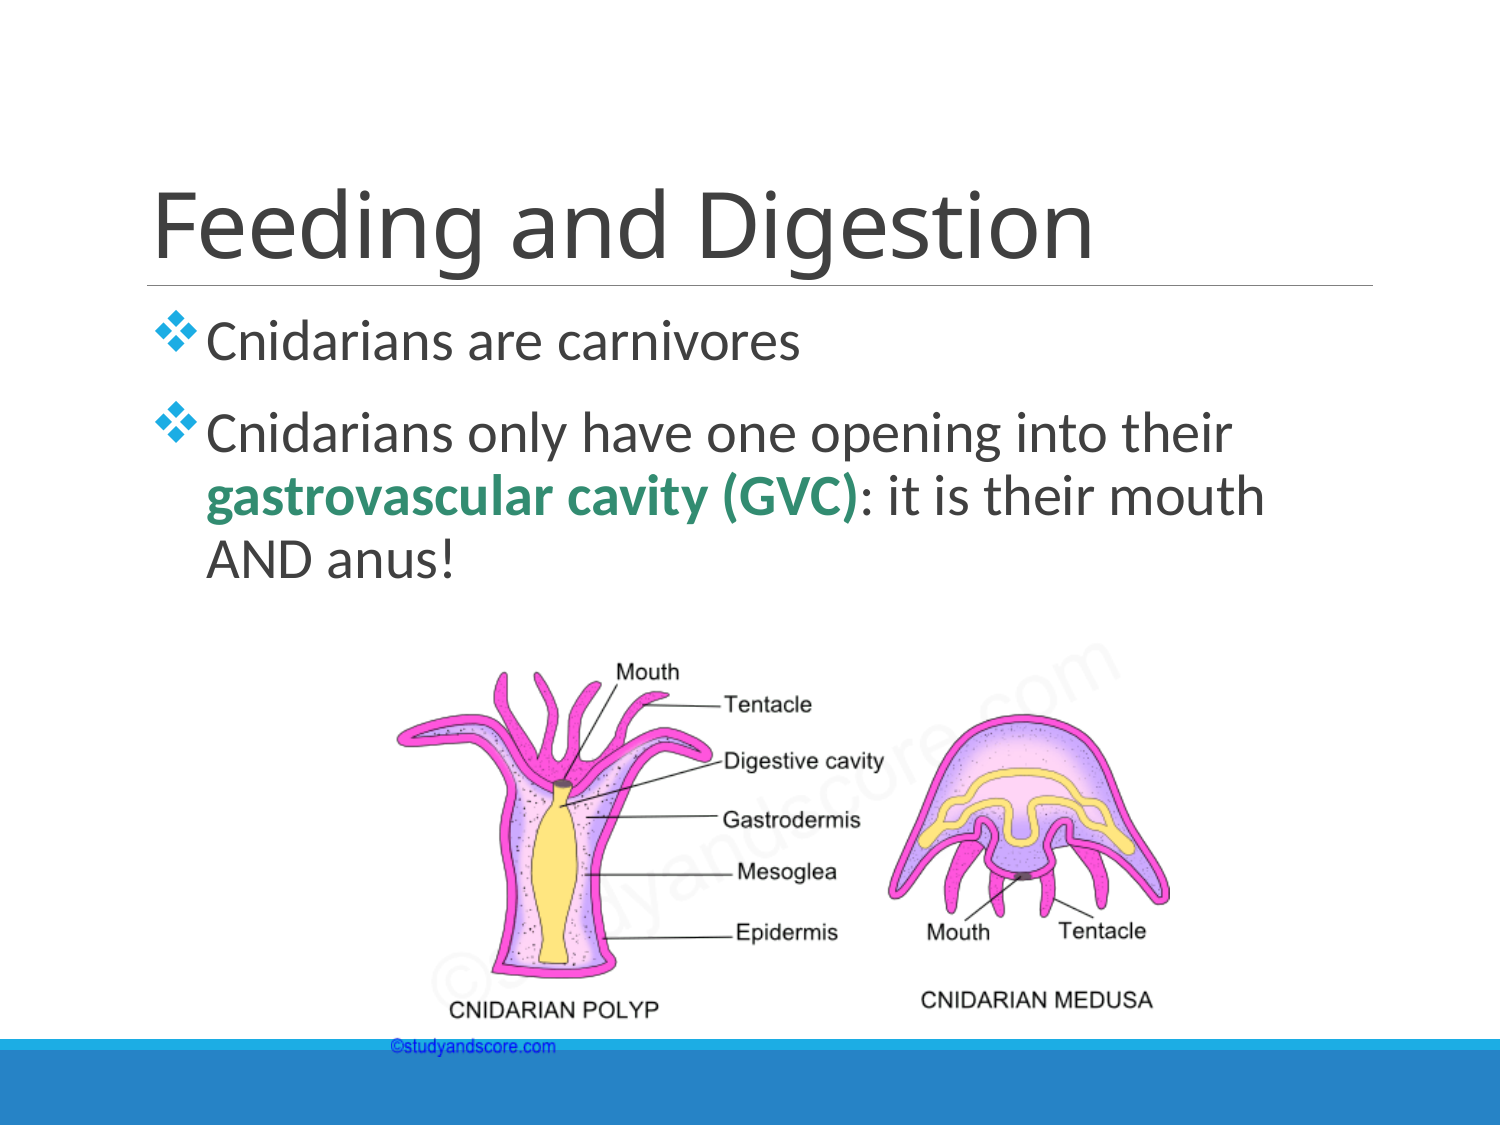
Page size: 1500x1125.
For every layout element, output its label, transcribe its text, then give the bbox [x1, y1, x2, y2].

list Cnidarians are carnivores Cnidarians only have one opening into their gastrovascular cavity (GVC): it is their mouth AND anus! [135, 302, 1373, 963]
picture [390, 638, 1170, 1058]
title Feeding and Digestion [135, 47, 1373, 285]
